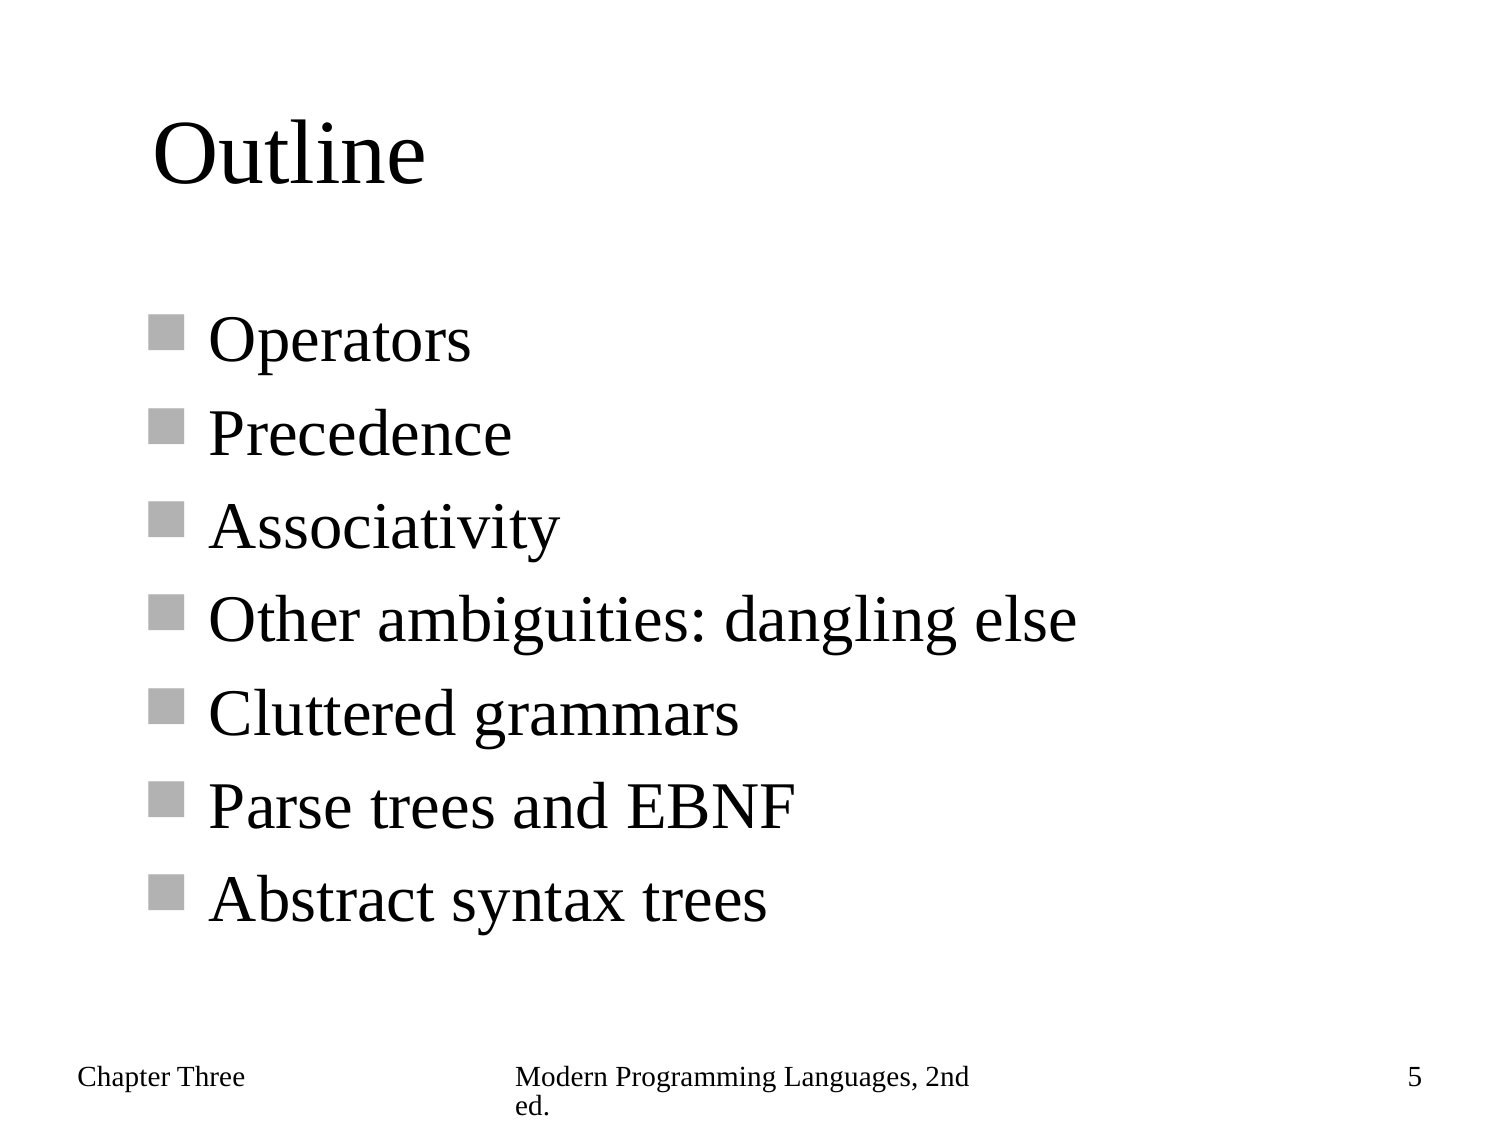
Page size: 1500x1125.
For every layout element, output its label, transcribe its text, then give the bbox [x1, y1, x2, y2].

slide_number Chapter Three [62, 1036, 401, 1113]
list Operators Precedence Associativity Other ambiguities: dangling else Cluttered grammars Parse trees and EBNF Abstract syntax trees [137, 287, 1413, 1013]
title Outline [137, 56, 1413, 238]
slide_number 5 [1124, 1036, 1438, 1113]
footer Modern Programming Languages, 2nd ed. [499, 1036, 1001, 1113]
